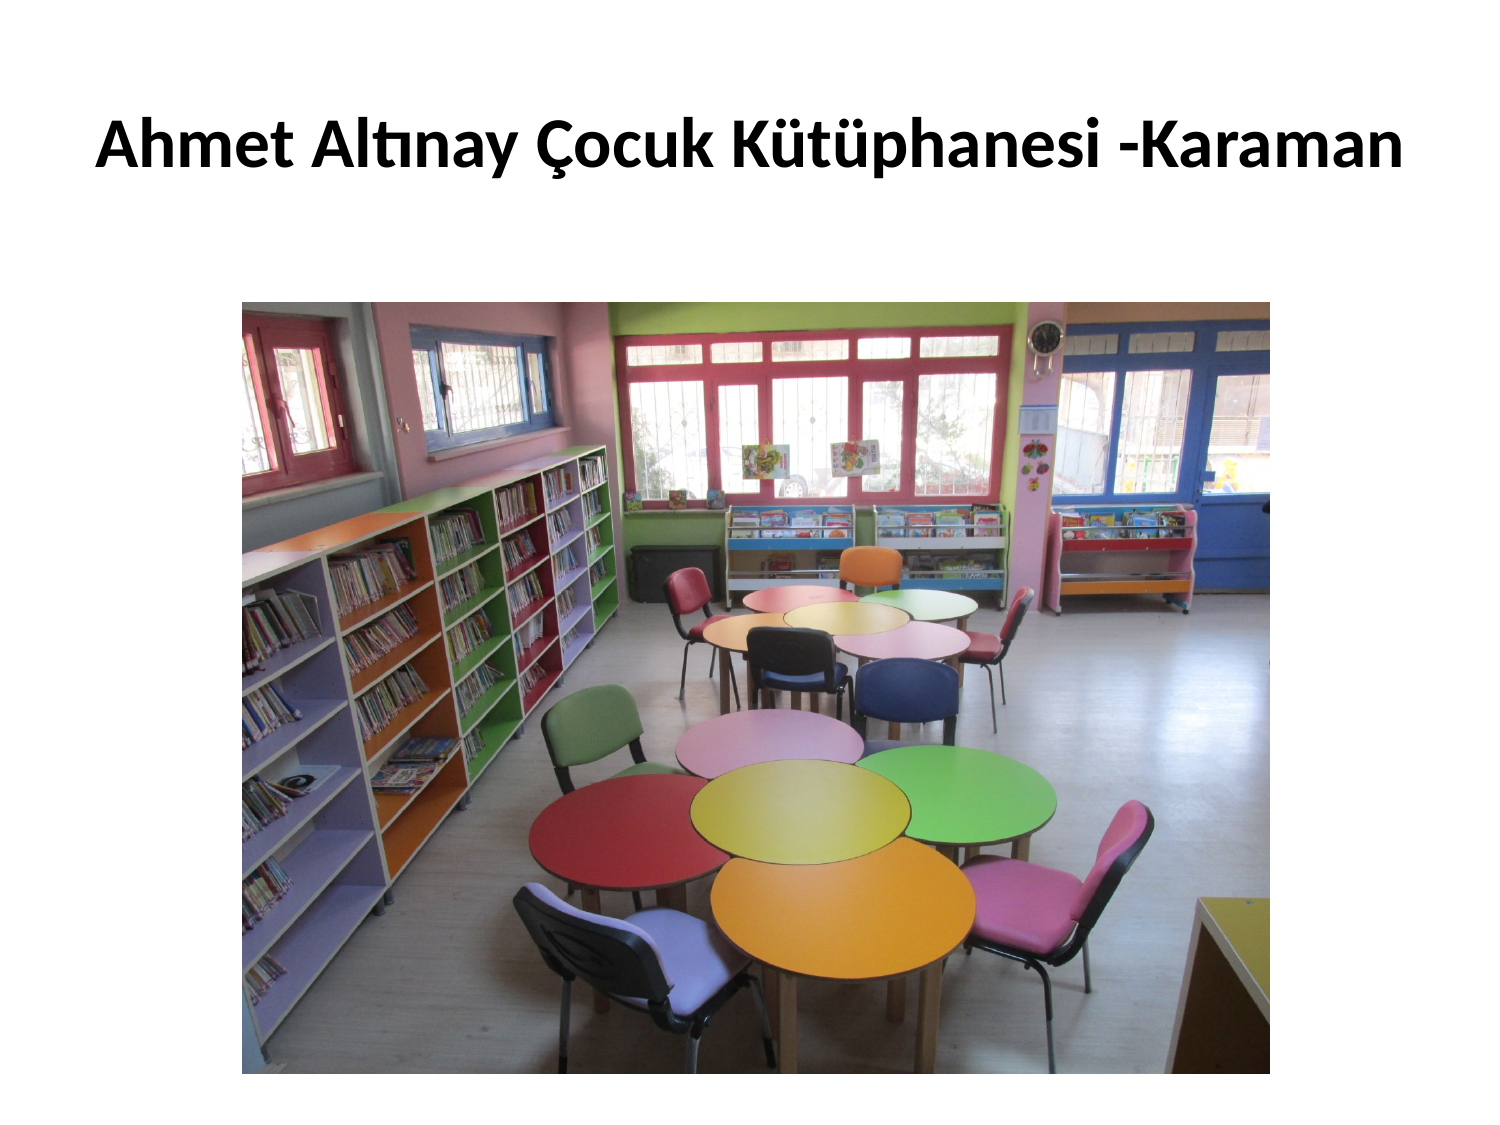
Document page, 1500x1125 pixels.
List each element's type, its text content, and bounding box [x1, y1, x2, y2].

title Ahmet Altınay Çocuk Kütüphanesi -Karaman [75, 45, 1425, 233]
picture [241, 302, 1270, 1074]
